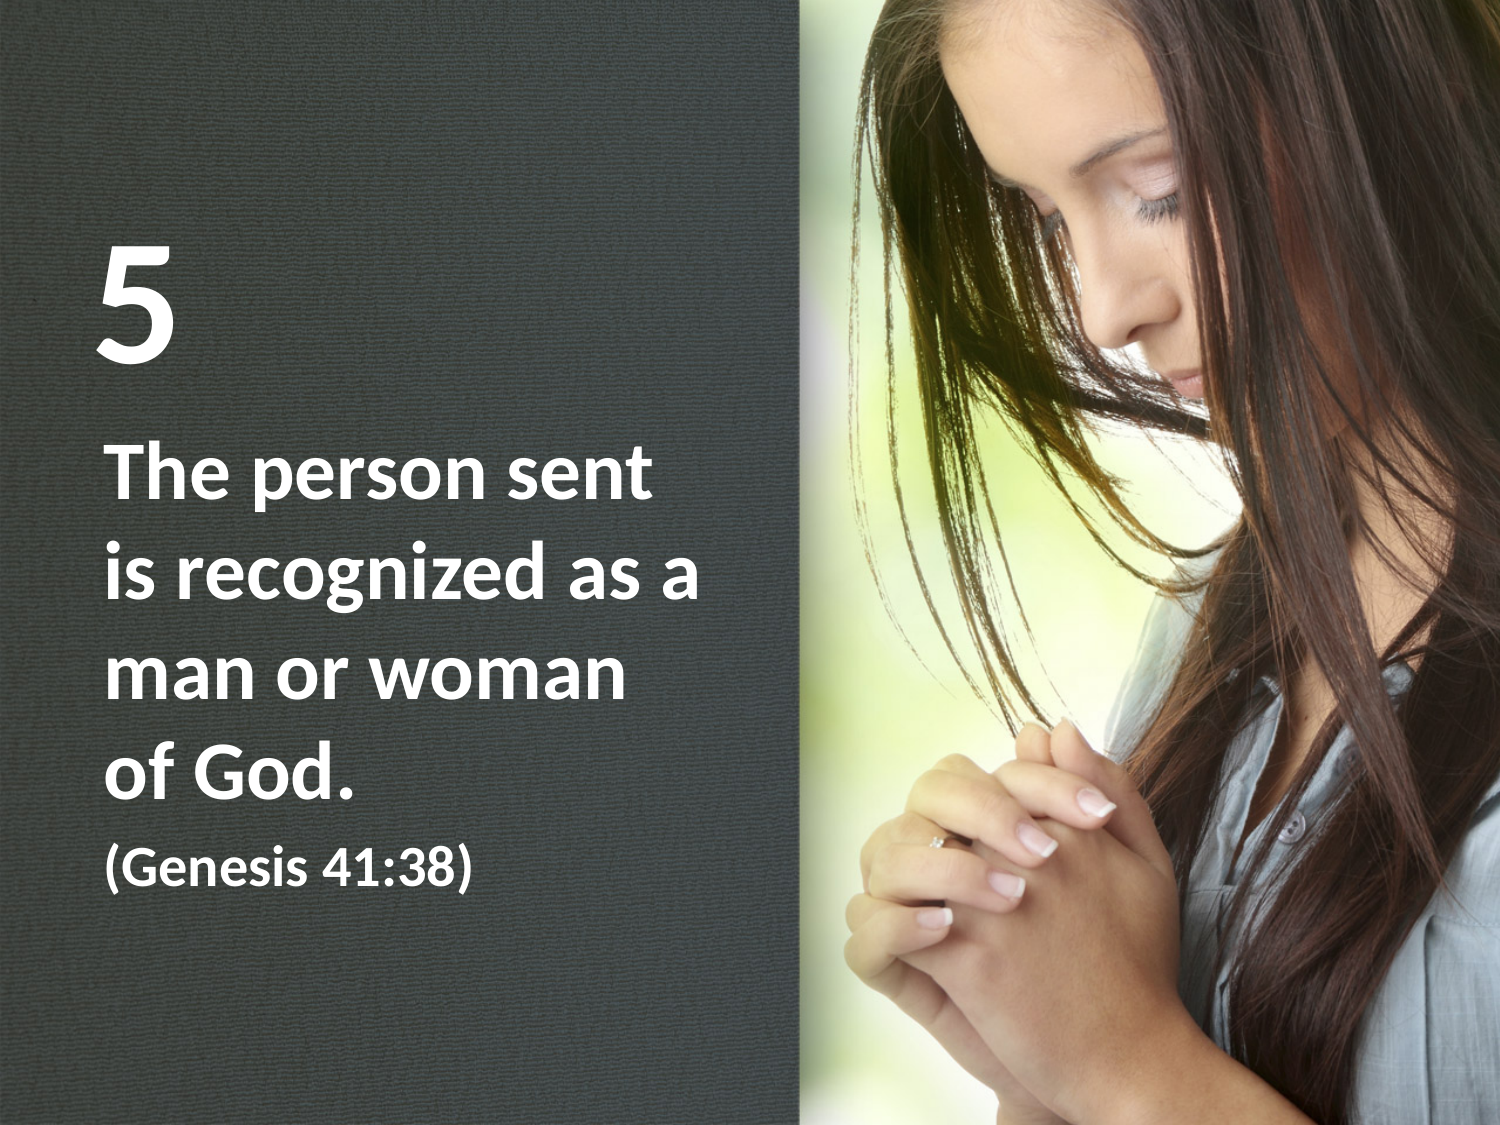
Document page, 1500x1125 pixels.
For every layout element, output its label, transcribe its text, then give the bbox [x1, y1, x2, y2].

text_box The person sent is recognized as a man or woman of God. (Genesis 41:38) [88, 385, 727, 906]
picture [0, 0, 1500, 1125]
text_box 5 [76, 175, 207, 408]
